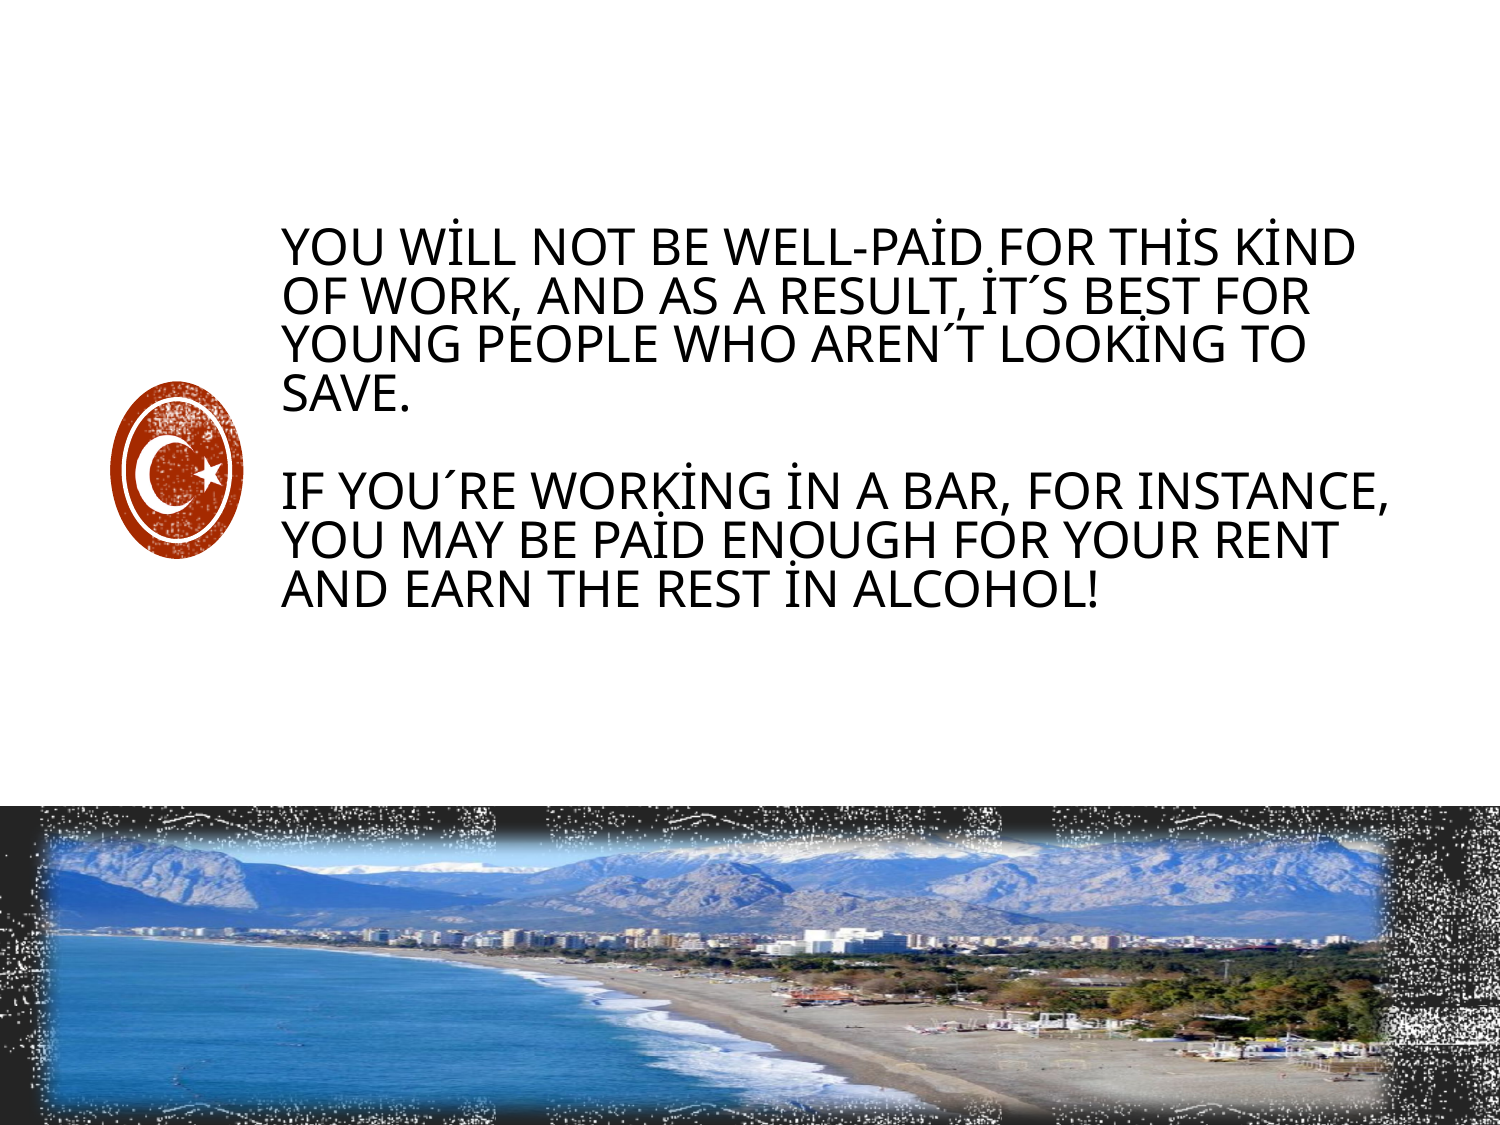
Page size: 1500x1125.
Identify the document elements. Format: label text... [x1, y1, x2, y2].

picture [29, 822, 1400, 1125]
title You will not be well-paid for this kind of work, and as a result, it´s best for young people who aren´t looking to save. If you´re working in a bar, for Instance, you may be paid enough for your rent and earn the rest in alcohol! [266, 201, 1409, 779]
picture [100, 408, 278, 530]
